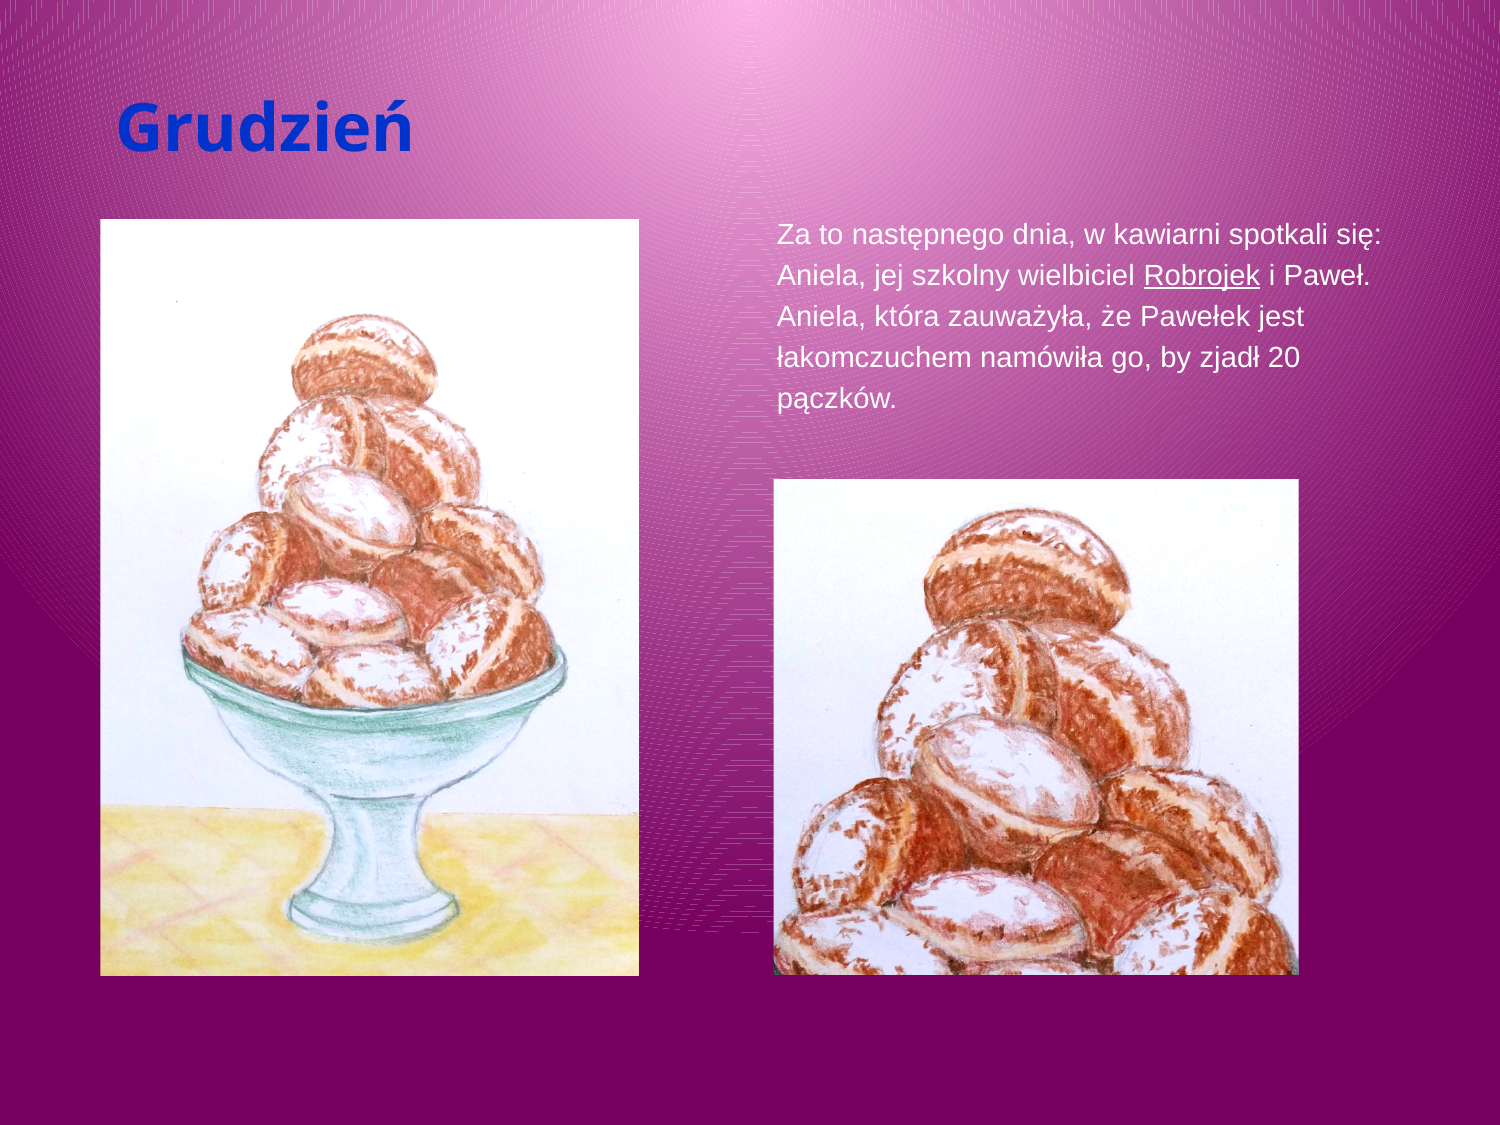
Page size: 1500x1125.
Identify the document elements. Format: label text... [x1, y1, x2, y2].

list Za to następnego dnia, w kawiarni spotkali się: Aniela, jej szkolny wielbiciel Robrojek i Paweł. Aniela, która zauważyła, że Pawełek jest łakomczuchem namówiła go, by zjadł 20 pączków. [761, 208, 1459, 615]
picture [773, 479, 1299, 975]
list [100, 219, 640, 977]
title Grudzień [100, 30, 621, 219]
